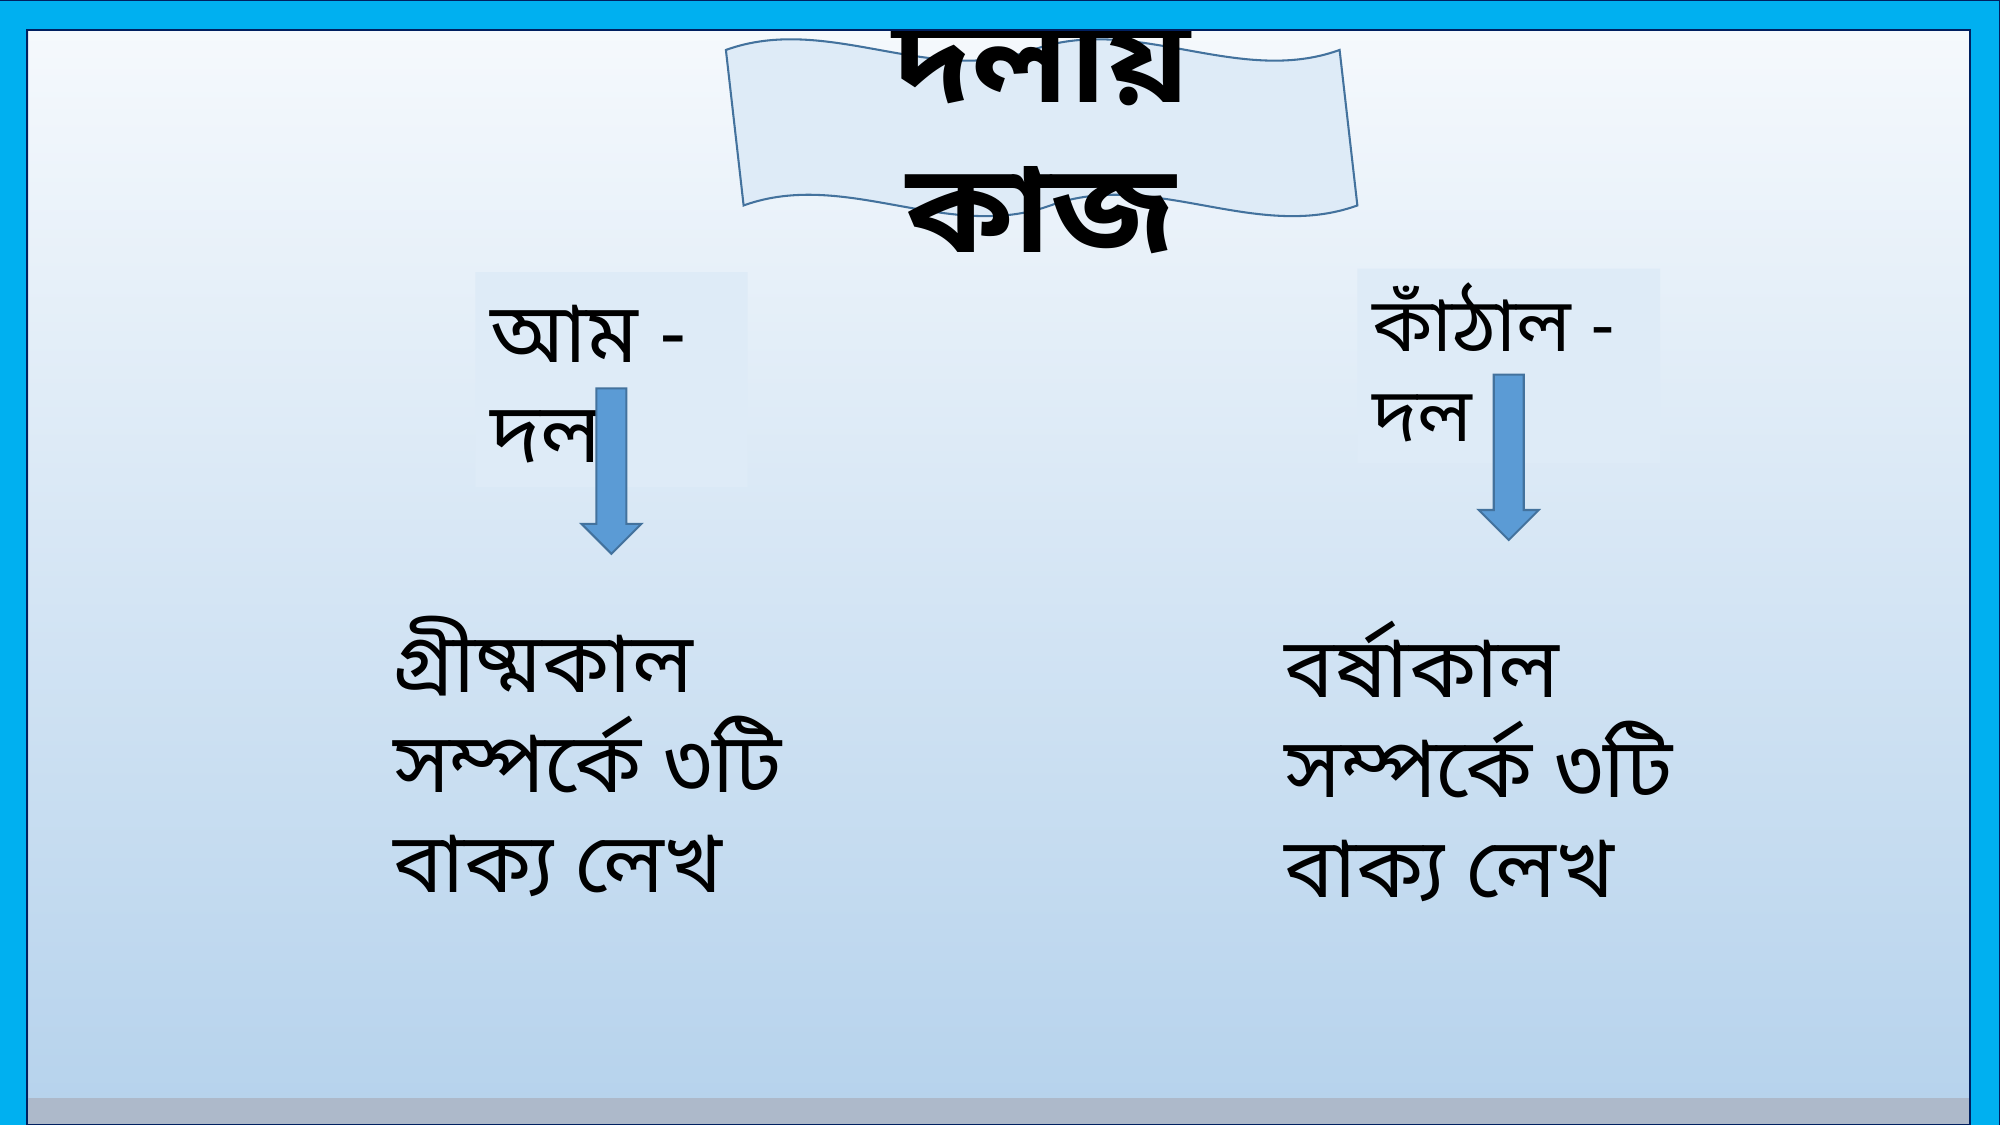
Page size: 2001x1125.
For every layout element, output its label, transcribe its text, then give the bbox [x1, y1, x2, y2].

text_box কাঁঠাল - দল [1357, 268, 1661, 464]
text_box বর্ষাকাল সম্পর্কে ৩টি বাক্য লেখ [1269, 606, 1748, 922]
text_box [28, 31, 1969, 1124]
text_box [1476, 373, 1542, 542]
text_box আম - দল [475, 272, 748, 487]
text_box [0, 0, 2000, 1125]
text_box দলীয় কাজ [724, 38, 1359, 218]
text_box [578, 387, 644, 556]
text_box গ্রীষ্মকাল সম্পর্কে ৩টি বাক্য লেখ [378, 602, 857, 917]
